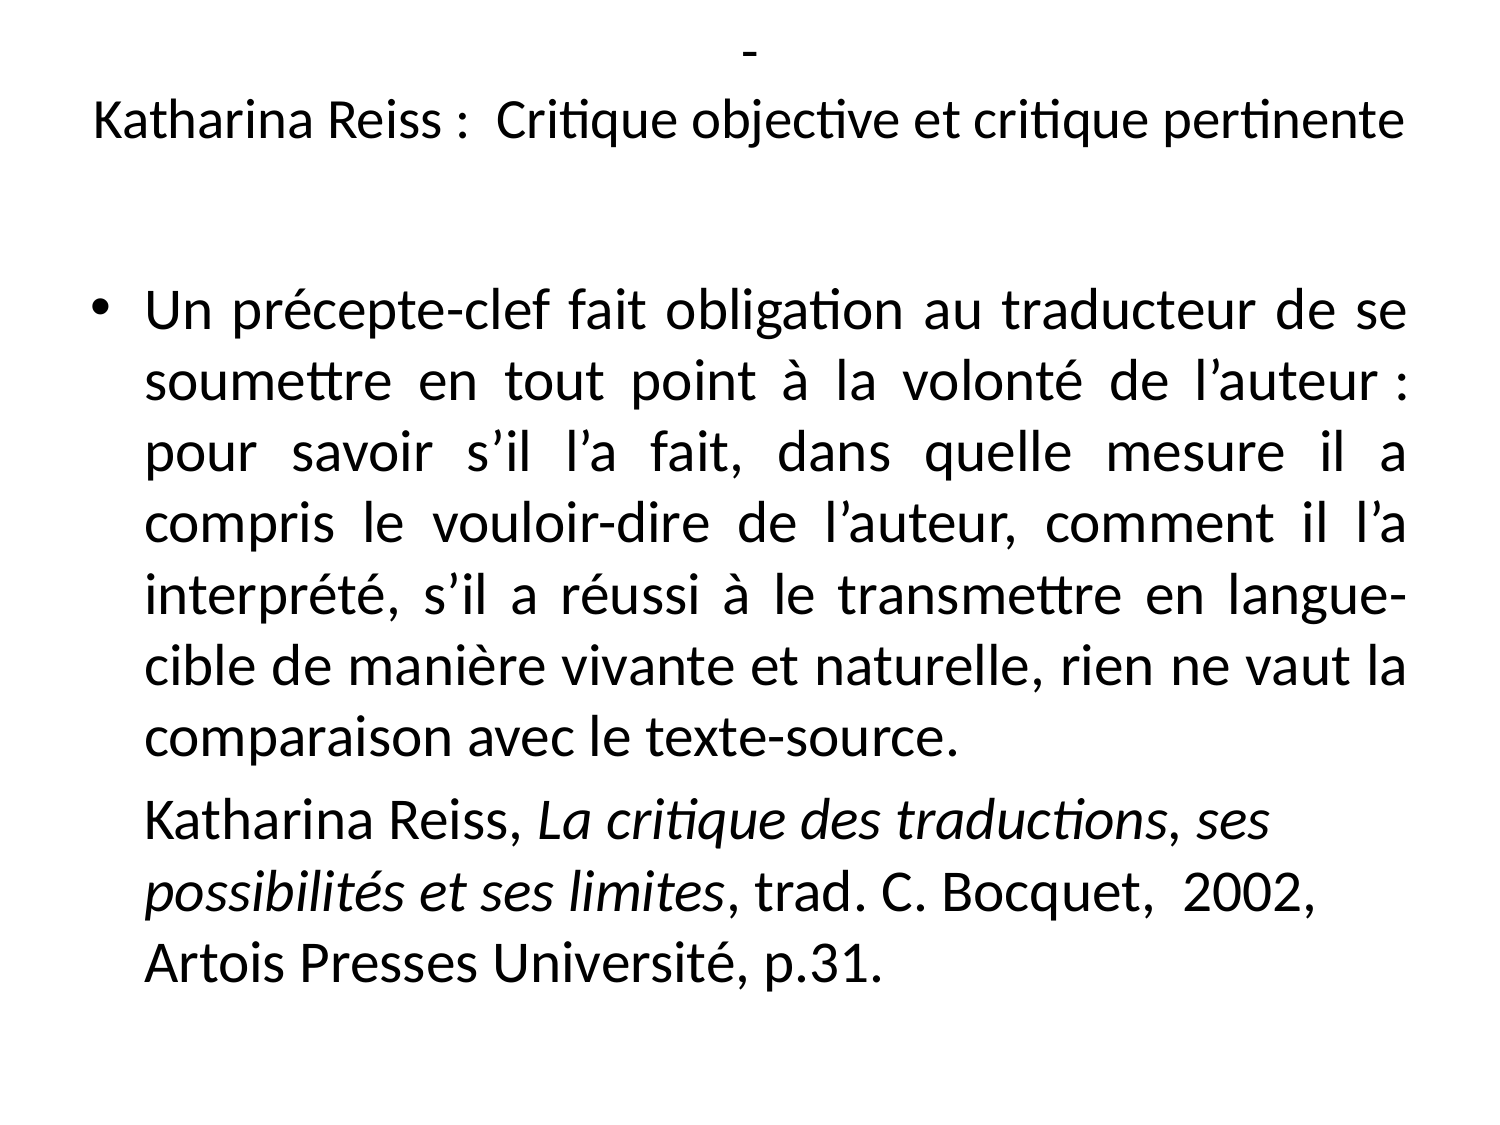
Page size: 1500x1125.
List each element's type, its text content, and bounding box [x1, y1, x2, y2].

list Un précepte-clef fait obligation au traducteur de se soumettre en tout point à la volonté de l’auteur : pour savoir s’il l’a fait, dans quelle mesure il a compris le vouloir-dire de l’auteur, comment il l’a interprété, s’il a réussi à le transmettre en langue-cible de manière vivante et naturelle, rien ne vaut la comparaison avec le texte-source. Katharina Reiss, La critique des traductions, ses possibilités et ses limites, trad. C. Bocquet, 2002, Artois Presses Université, p.31. [75, 262, 1425, 1005]
title - Katharina Reiss : Critique objective et critique pertinente [75, 0, 1425, 233]
